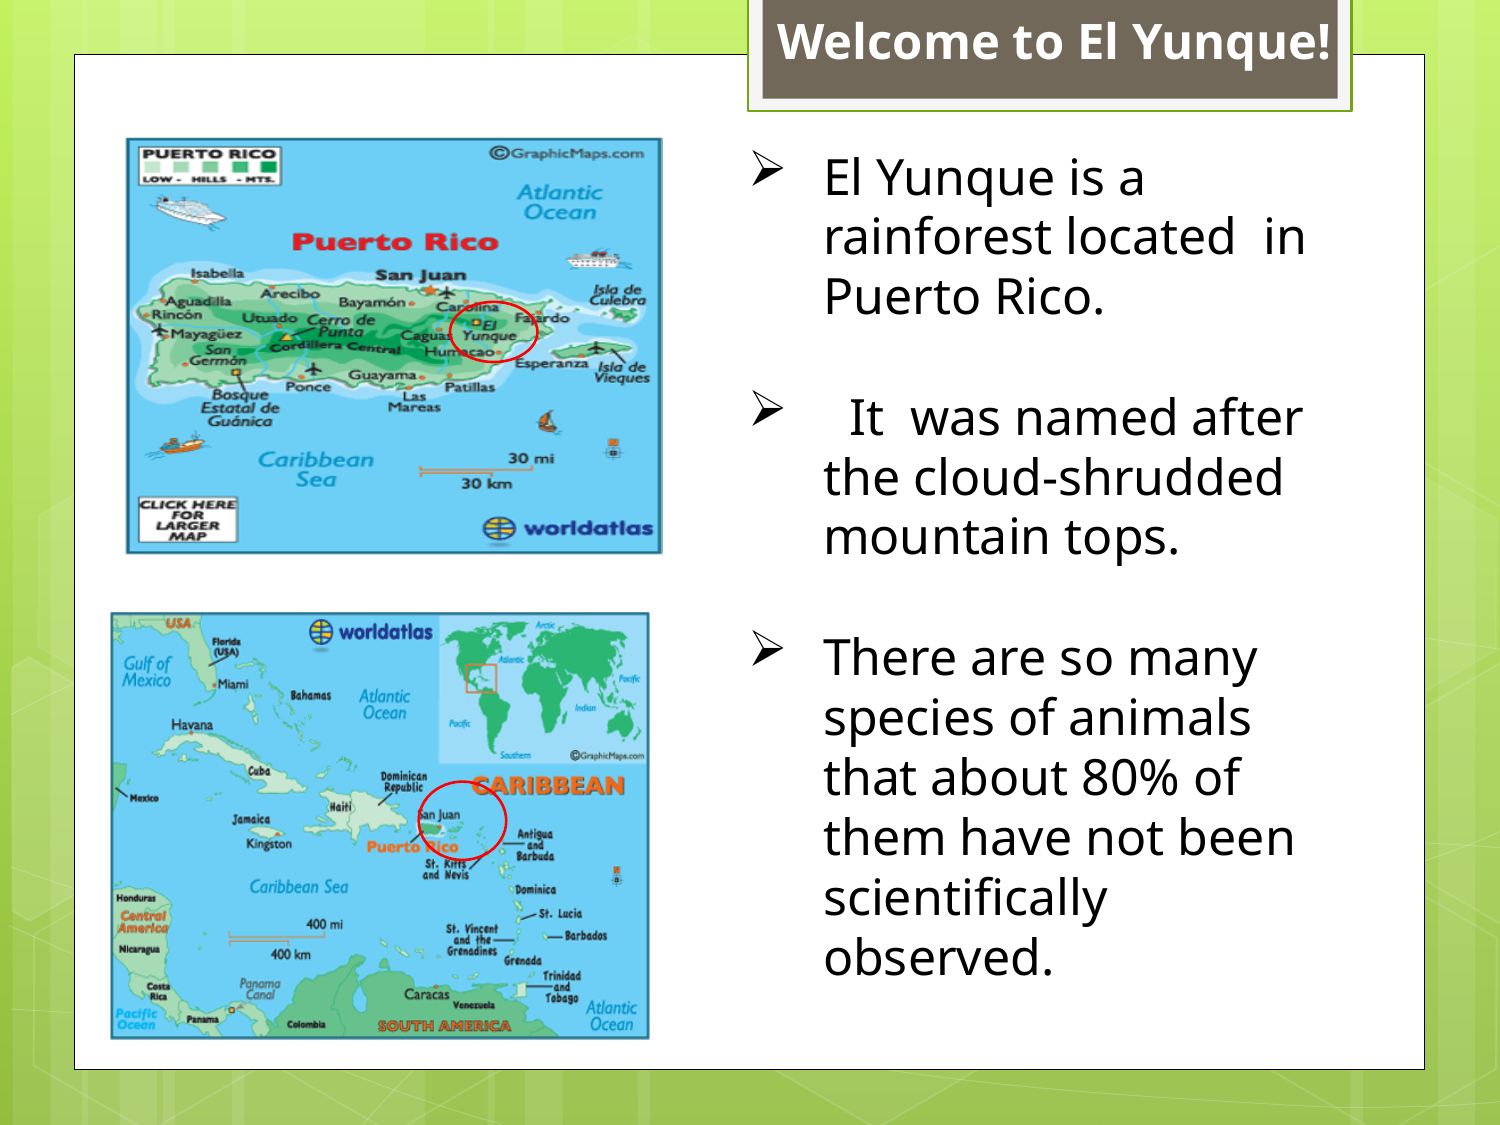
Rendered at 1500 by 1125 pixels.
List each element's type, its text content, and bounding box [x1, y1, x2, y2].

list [124, 137, 663, 556]
text_box El Yunque is a rainforest located in Puerto Rico. It was named after the cloud-shrudded mountain tops. There are so many species of animals that about 80% of them have not been scientifically observed. [733, 137, 1354, 993]
picture [110, 612, 651, 1040]
title Welcome to El Yunque! [759, 2, 1350, 78]
